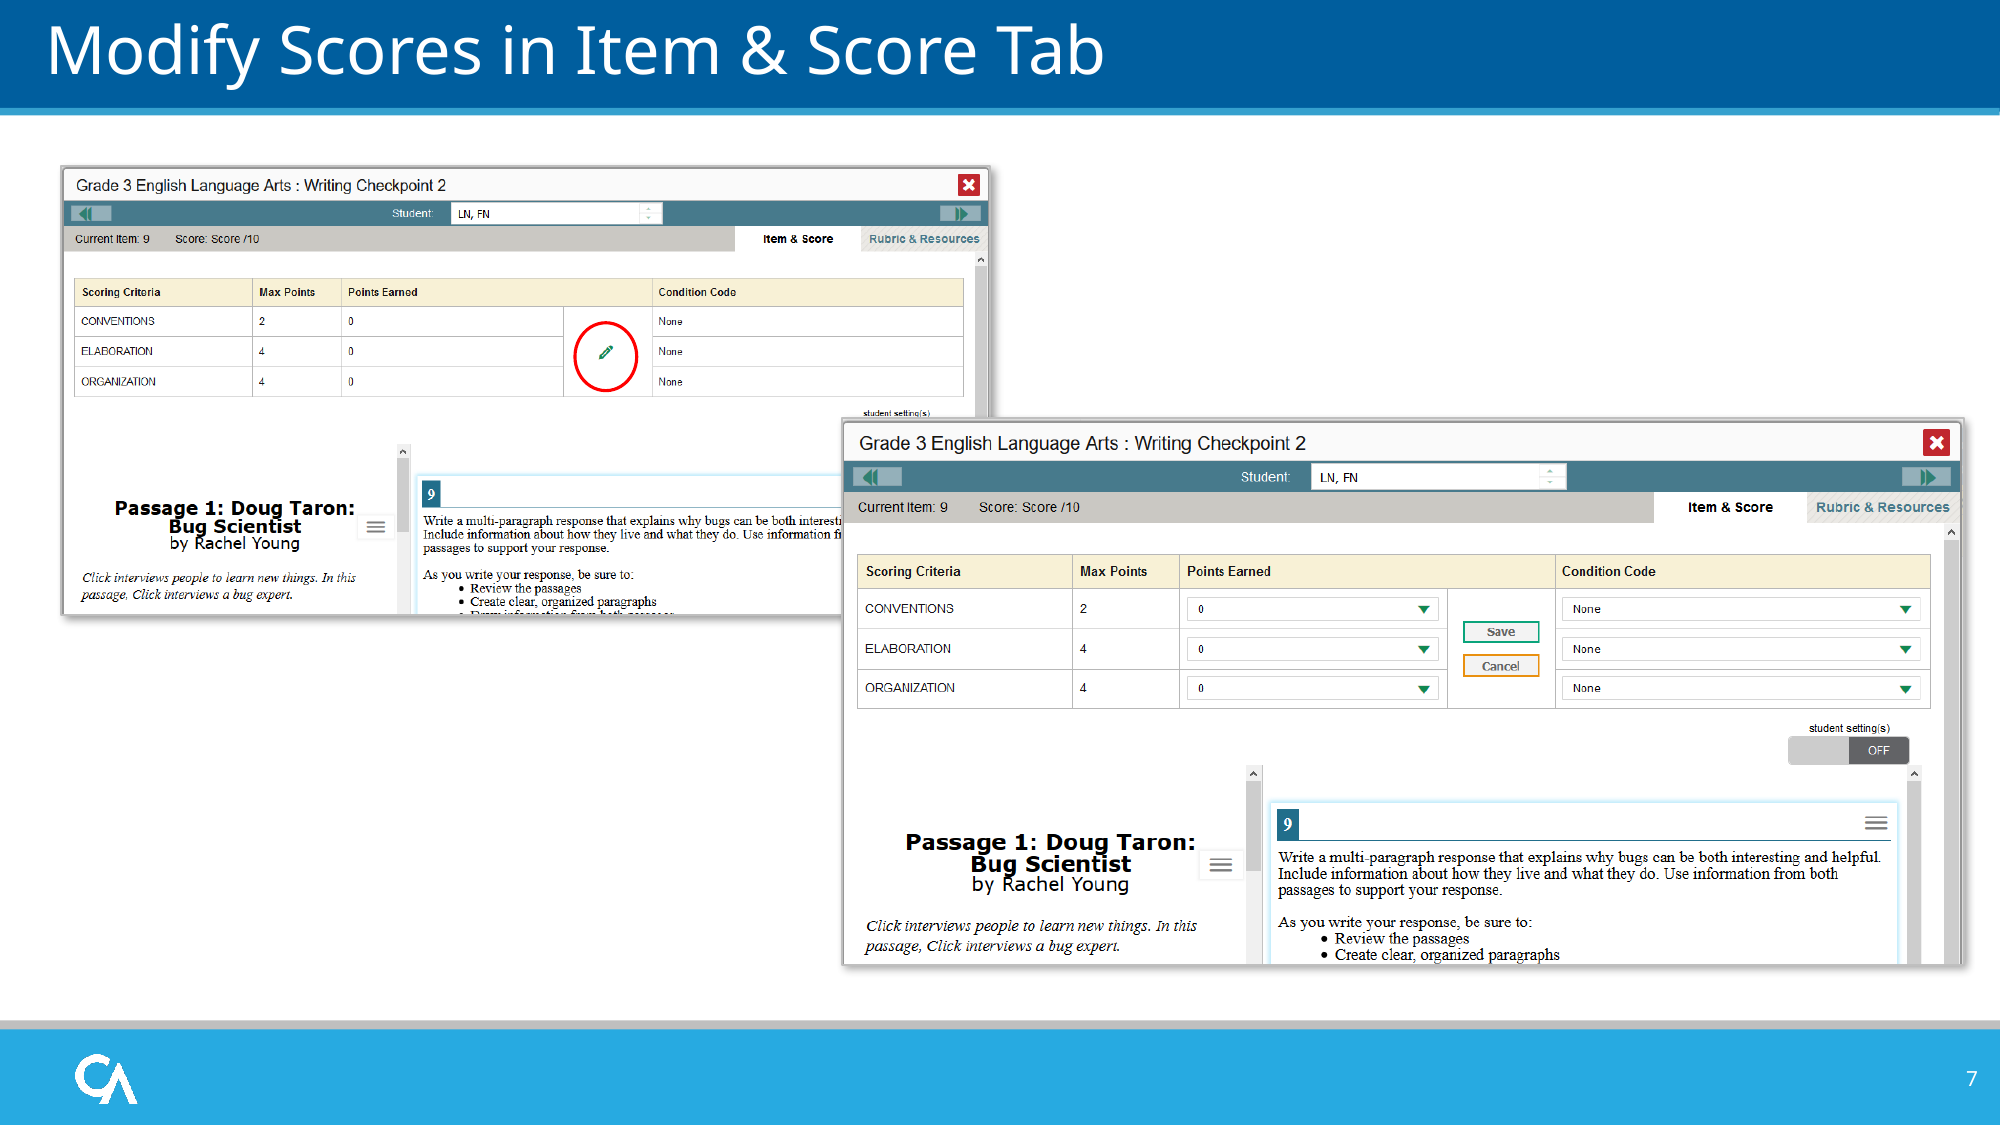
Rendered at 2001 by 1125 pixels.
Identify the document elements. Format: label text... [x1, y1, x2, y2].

picture [62, 167, 1963, 964]
slide_number 7 [1877, 1057, 1993, 1103]
text_box Modify Scores in Item & Score Tab [30, 0, 1896, 86]
picture [75, 1054, 138, 1104]
